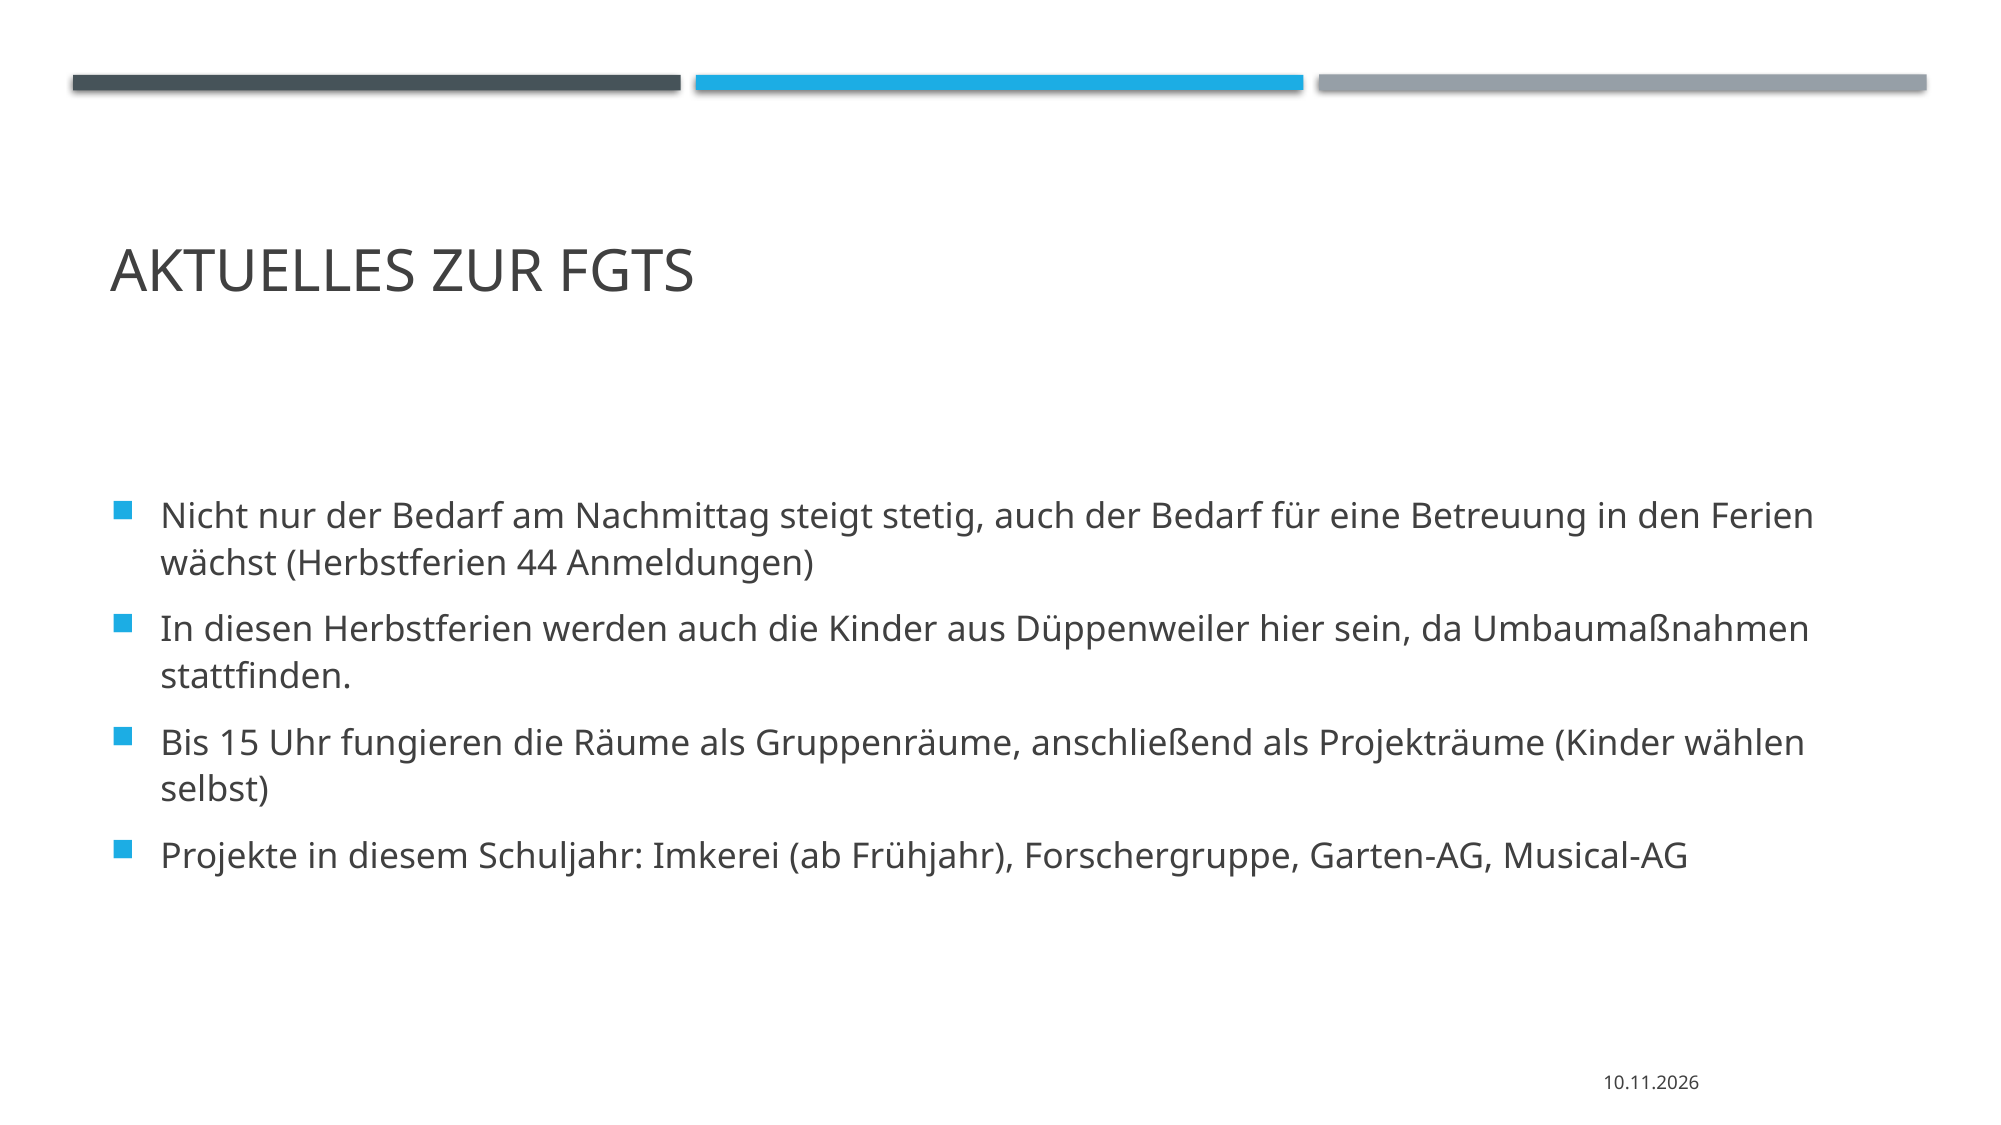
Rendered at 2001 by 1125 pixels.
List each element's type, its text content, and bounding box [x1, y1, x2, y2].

list Nicht nur der Bedarf am Nachmittag steigt stetig, auch der Bedarf für eine Betreuung in den Ferien wächst (Herbstferien 44 Anmeldungen) In diesen Herbstferien werden auch die Kinder aus Düppenweiler hier sein, da Umbaumaßnahmen stattfinden. Bis 15 Uhr fungieren die Räume als Gruppenräume, anschließend als Projekträume (Kinder wählen selbst) Projekte in diesem Schuljahr: Imkerei (ab Frühjahr), Forschergruppe, Garten-AG, Musical-AG [95, 383, 1905, 981]
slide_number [1247, 1053, 1715, 1114]
title Aktuelles zur FGTS [95, 115, 1905, 311]
